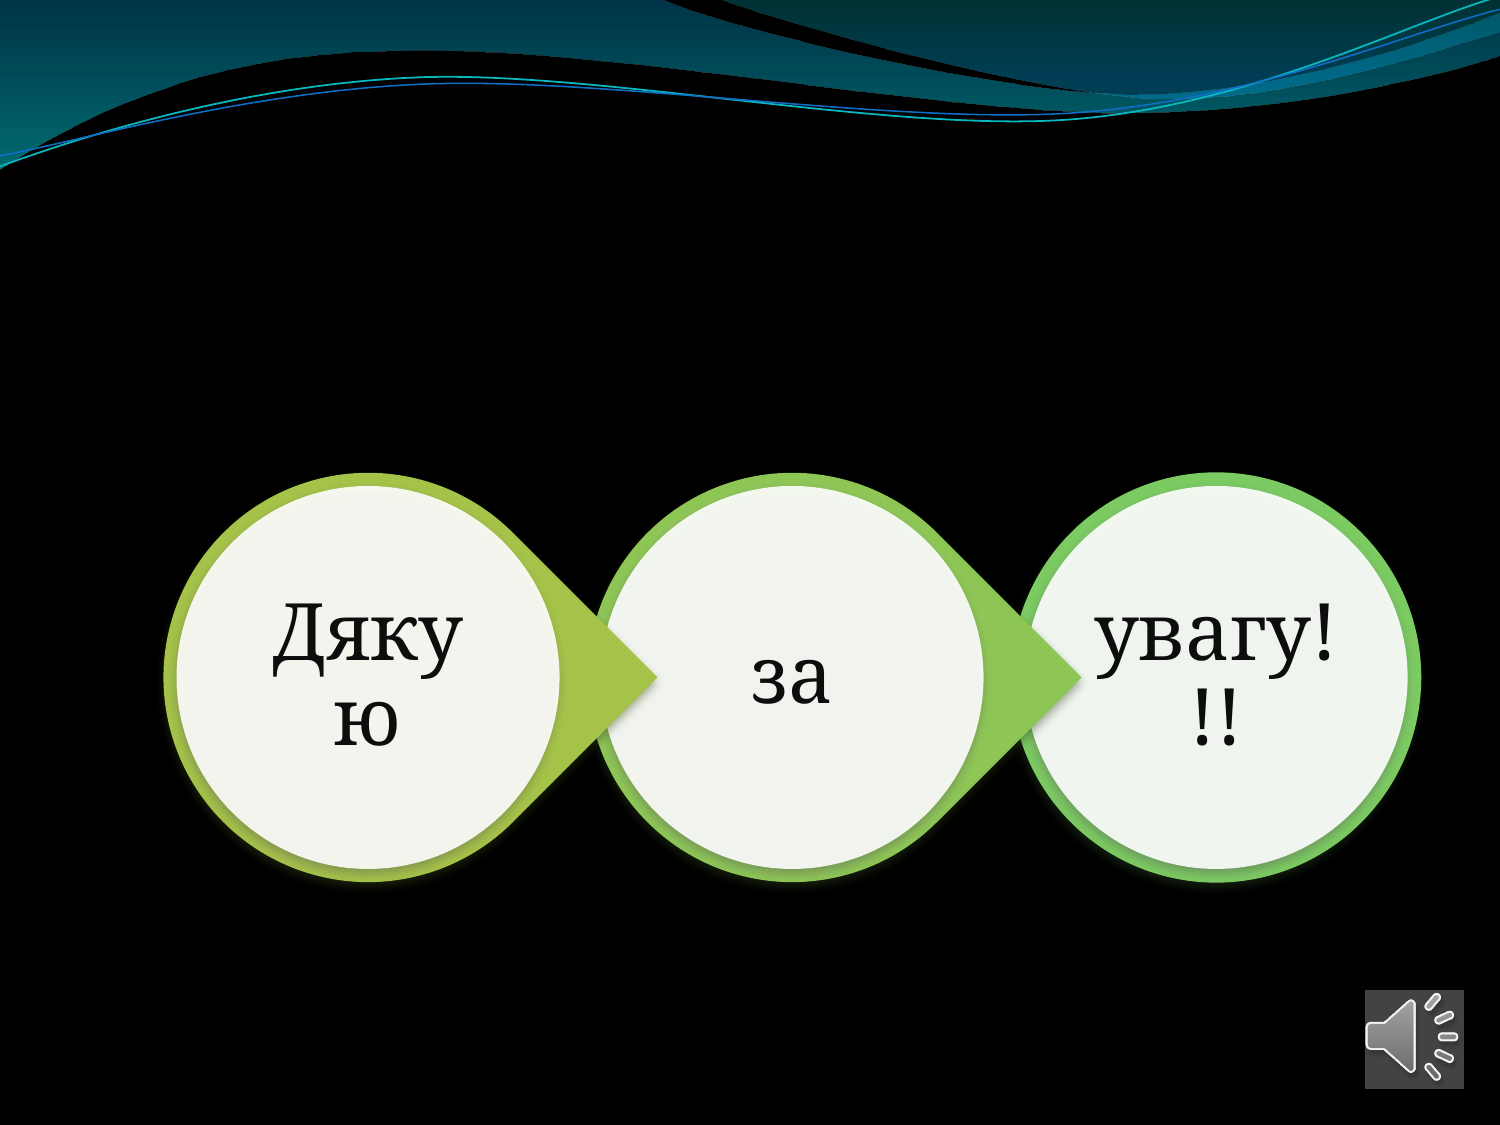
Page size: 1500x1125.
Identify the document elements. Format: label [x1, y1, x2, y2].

picture [1364, 989, 1465, 1090]
list [74, 317, 1426, 1038]
